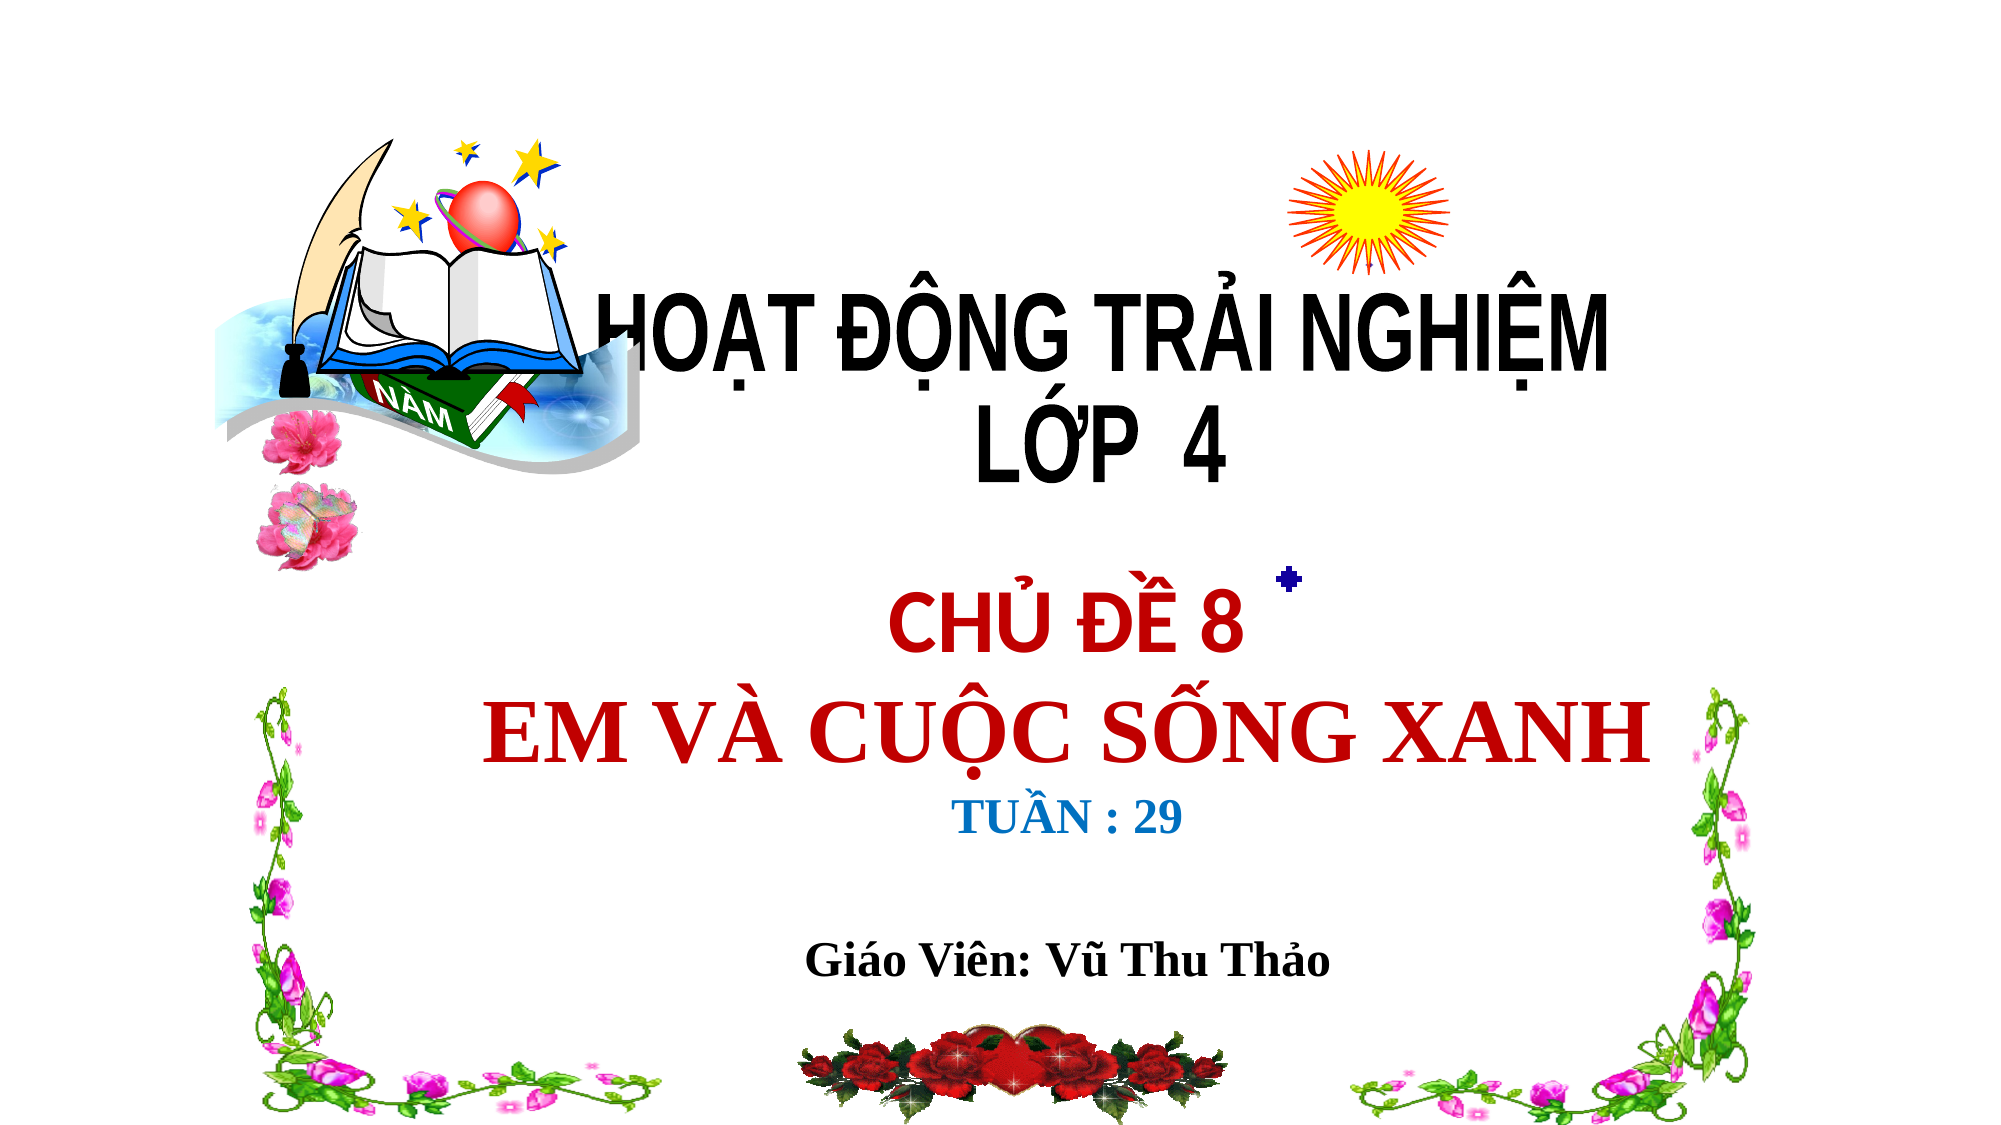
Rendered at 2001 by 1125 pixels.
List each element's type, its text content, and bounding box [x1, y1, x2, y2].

picture [233, 464, 384, 600]
text_box [1337, 154, 1345, 170]
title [1349, 162, 1496, 235]
text_box Giáo Viên: Vũ Thu Thảo [789, 918, 1412, 994]
picture [248, 687, 661, 1125]
text_box CHỦ ĐỀ 8 EM VÀ CUỘC SỐNG XANH TUẦN : 29 [447, 553, 1650, 852]
picture [1224, 237, 1757, 1125]
text_box [1287, 160, 1344, 235]
picture [449, 0, 961, 481]
picture [789, 1016, 1240, 1125]
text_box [214, 138, 628, 464]
